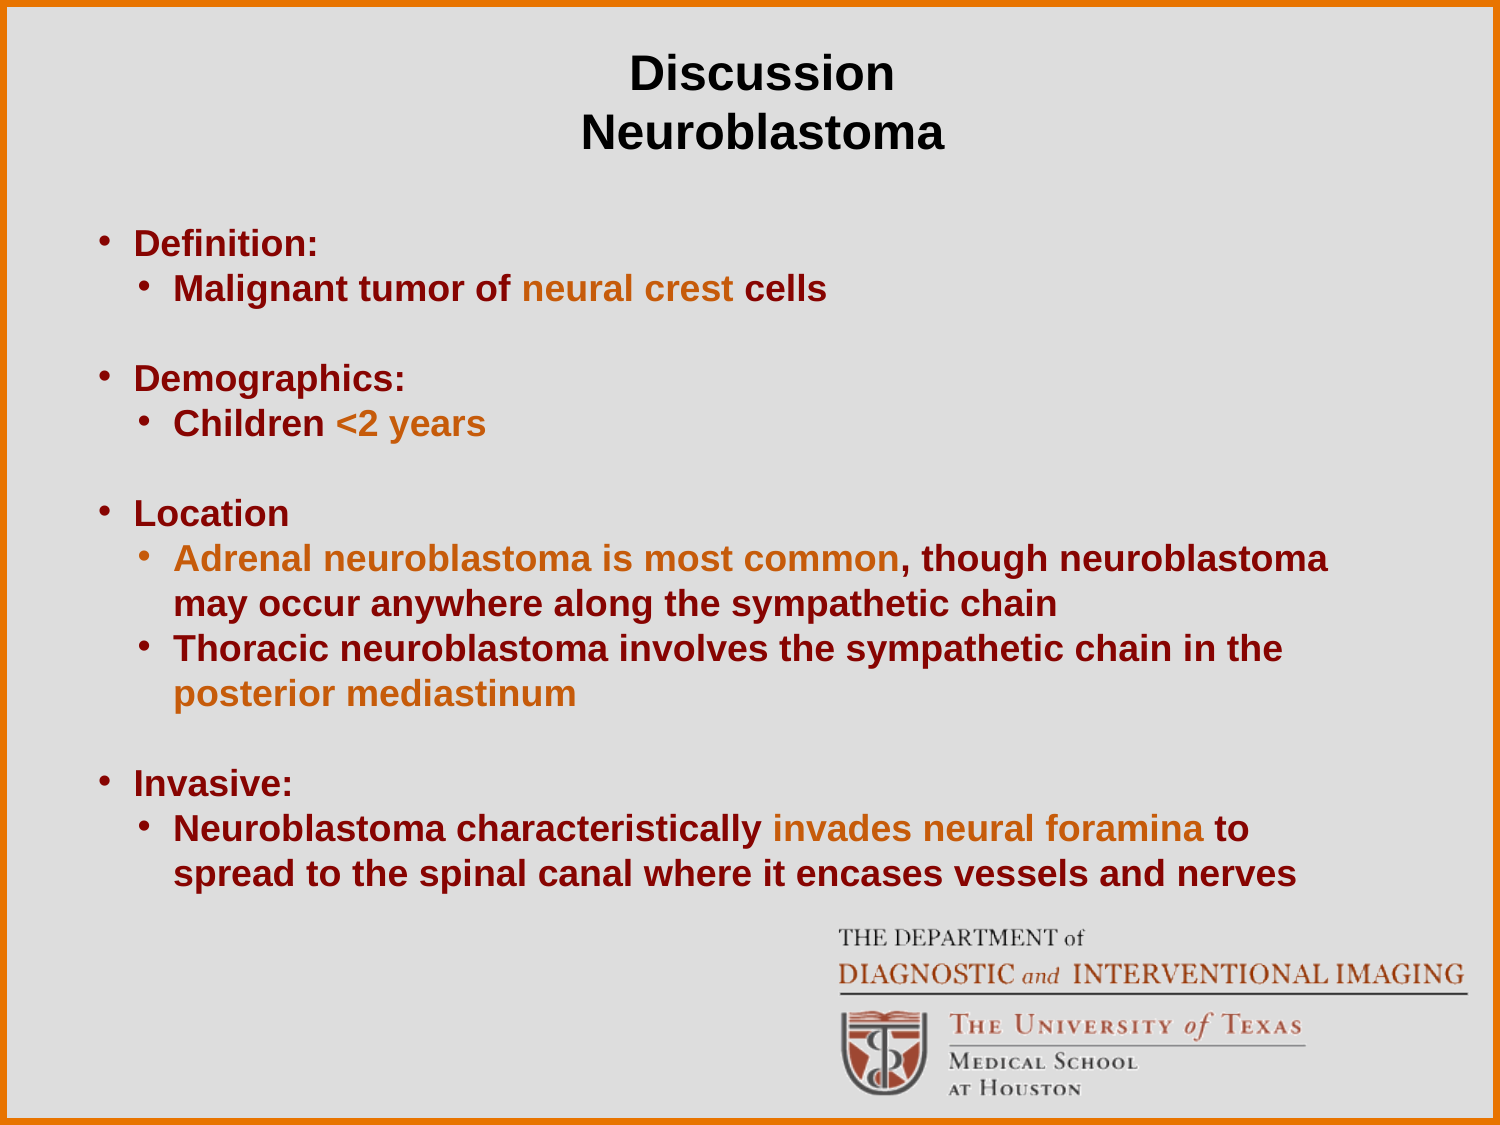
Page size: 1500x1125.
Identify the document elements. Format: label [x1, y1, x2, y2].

picture [824, 924, 1482, 1107]
text_box [0, 0, 1500, 1125]
